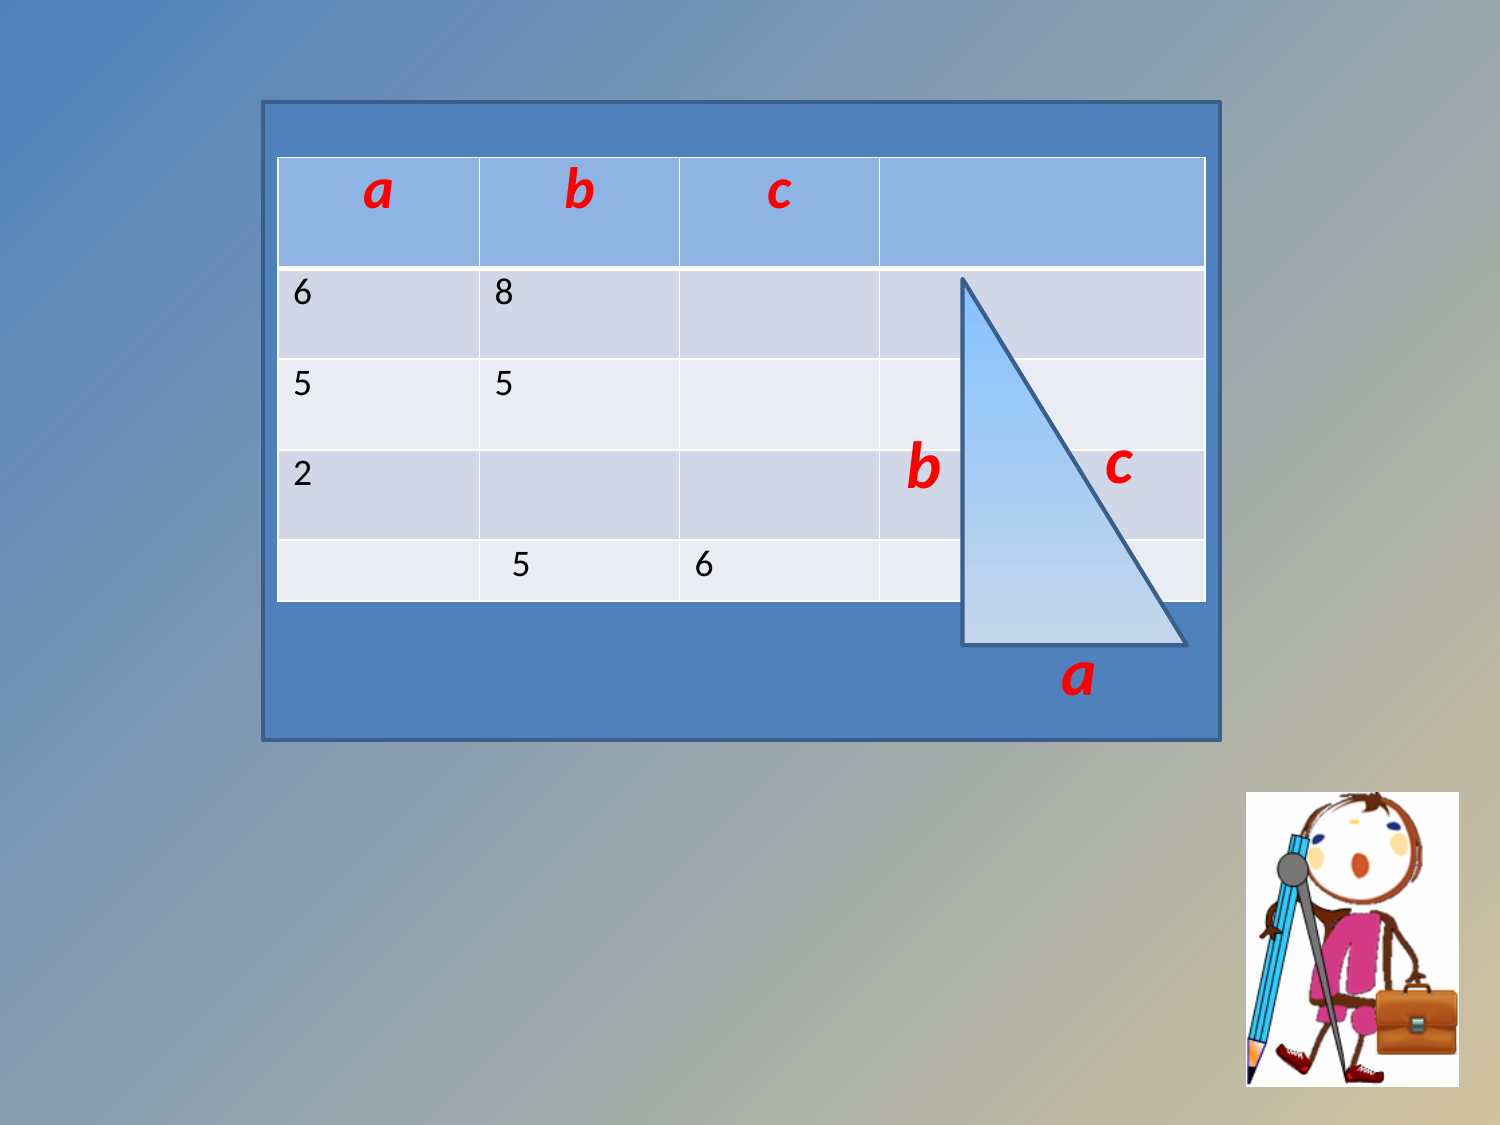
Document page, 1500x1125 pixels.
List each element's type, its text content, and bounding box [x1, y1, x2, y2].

picture [1245, 791, 1459, 1087]
text_box a [1046, 621, 1147, 717]
text_box [960, 276, 1189, 648]
text_box c [1091, 409, 1192, 504]
text_box [261, 100, 1222, 742]
text_box b [891, 414, 992, 509]
